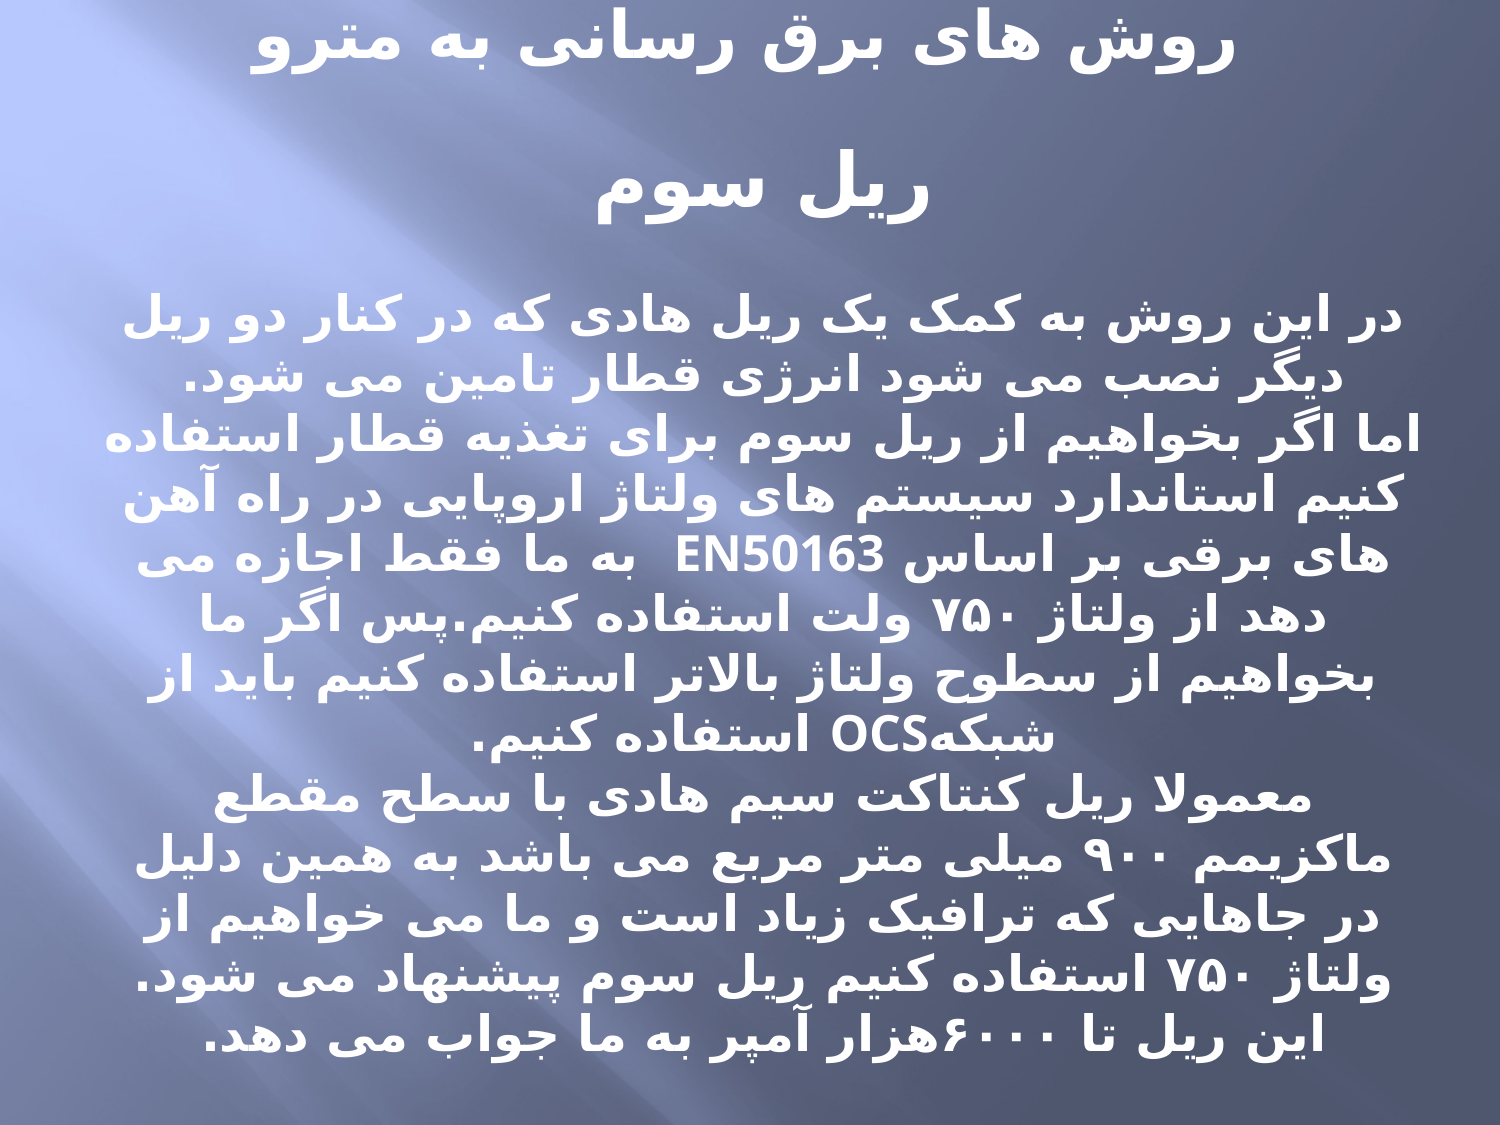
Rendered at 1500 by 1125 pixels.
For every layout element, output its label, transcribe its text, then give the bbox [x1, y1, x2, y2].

title روش های برق رسانی به مترو ریل سوم در این روش به کمک یک ریل هادی که در کنار دو ریل دیگر نصب می شود انرژی قطار تامین می شود. اما اگر بخواهیم از ریل سوم برای تغذیه قطار استفاده کنیم استاندارد سیستم های ولتاژ اروپایی در راه آهن های برقی بر اساس EN50163 به ما فقط اجازه می دهد از ولتاژ ۷۵۰ ولت استفاده کنیم.پس اگر ما بخواهیم از سطوح ولتاژ بالاتر استفاده کنیم باید از شبکهOCS استفاده کنیم. معمولا ریل کنتاکت سیم هادی با سطح مقطع ماکزیمم ۹۰۰ میلی متر مربع می باشد به همین دلیل در جاهایی که ترافیک زیاد است و ما می خواهیم از ولتاژ ۷۵۰ استفاده کنیم ریل سوم پیشنهاد می شود. این ریل تا ۶۰۰۰هزار آمپر به ما جواب می دهد. [88, 42, 1439, 1071]
